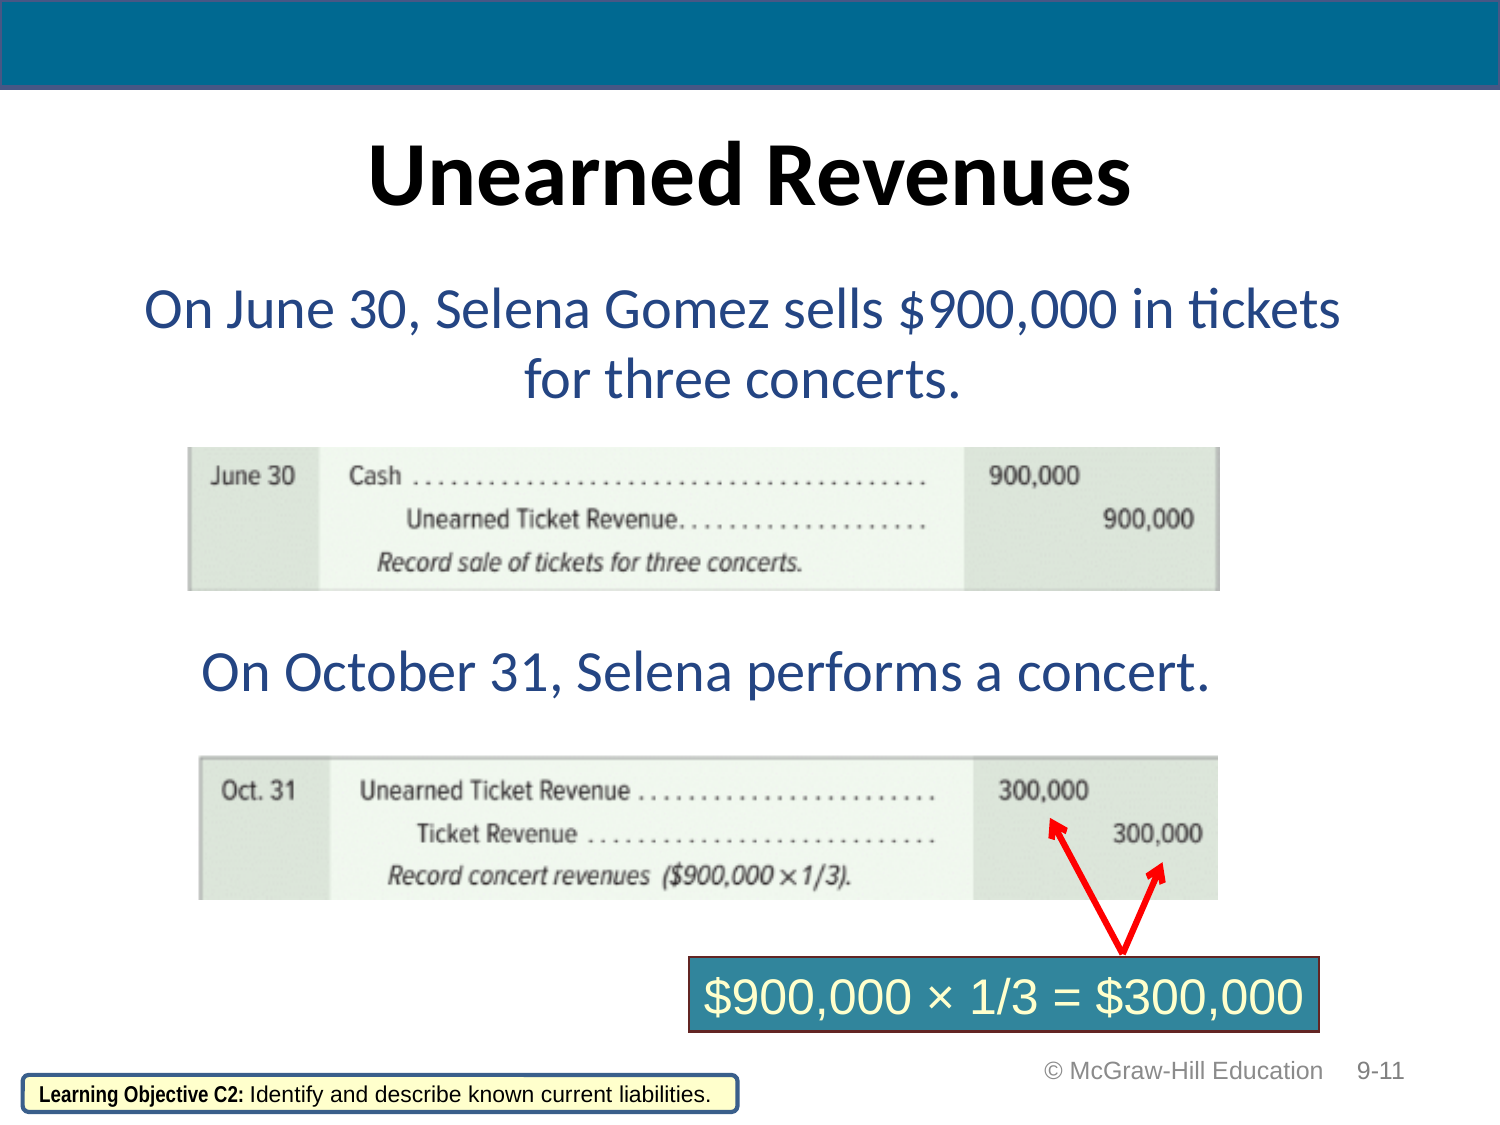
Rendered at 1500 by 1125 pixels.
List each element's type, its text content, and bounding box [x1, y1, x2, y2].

text_box [0, 0, 1500, 88]
text_box Learning Objective C2: Identify and describe known current liabilities. [22, 1074, 738, 1113]
text_box © McGraw-Hill Education [1022, 1047, 1069, 1085]
text_box 9-11 [1069, 1047, 1420, 1108]
text_box On October 31, Selena performs a concert. [144, 625, 1269, 711]
text_box $900,000 × 1/3 = $300,000 [688, 956, 1320, 1032]
picture [186, 446, 1220, 591]
title Unearned Revenues [74, 88, 1426, 263]
picture [195, 752, 1218, 900]
text_box On June 30, Selena Gomez sells $900,000 in tickets for three concerts. [124, 263, 1362, 418]
